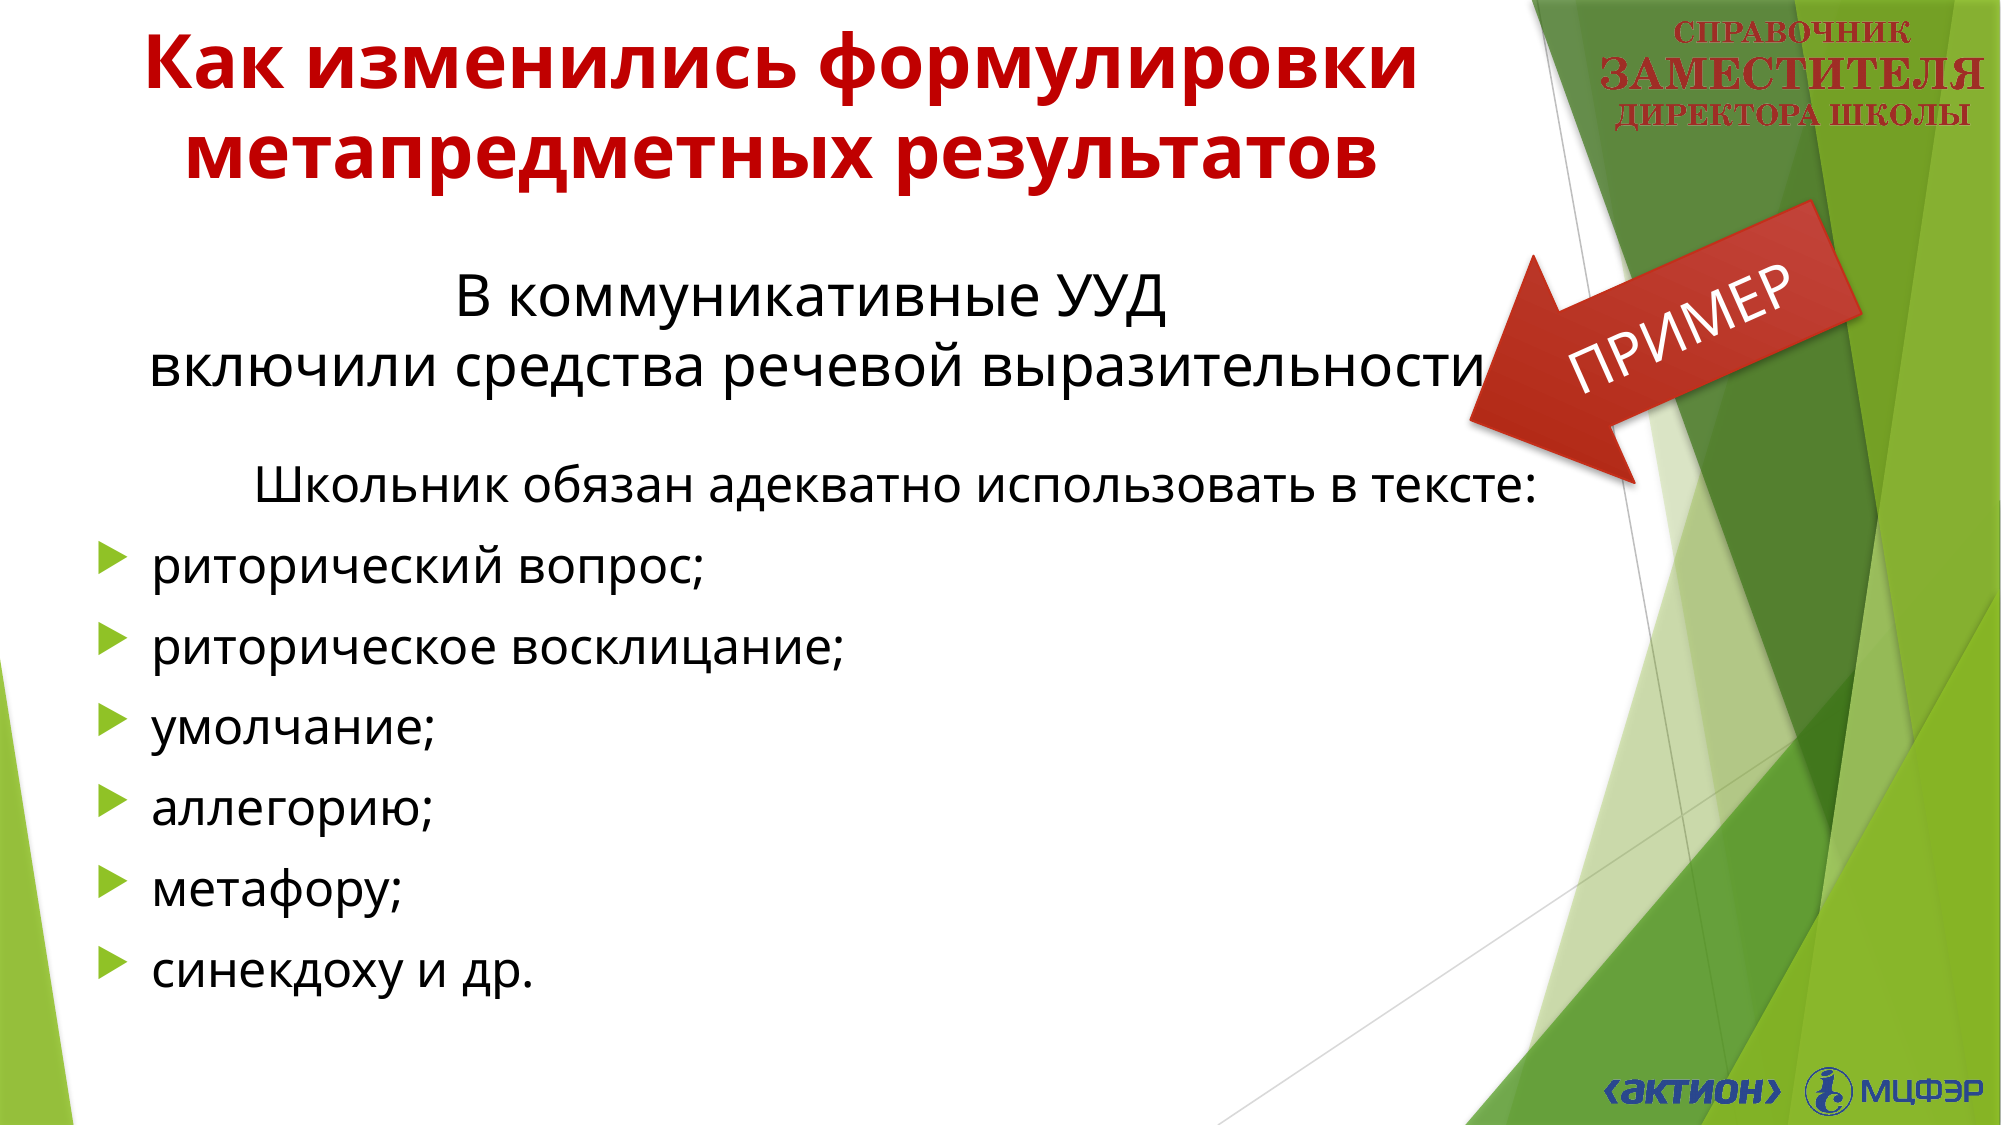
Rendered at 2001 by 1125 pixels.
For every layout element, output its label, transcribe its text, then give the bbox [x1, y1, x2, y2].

picture [1604, 1066, 1984, 1117]
picture [1600, 20, 1985, 131]
text_box ПРИМЕР [1469, 199, 1863, 443]
text_box Школьник обязан адекватно использовать в тексте: риторический вопрос; риторическое восклицание; умолчание; аллегорию; метафору; синекдоху и др. [78, 443, 1713, 1125]
title Как изменились формулировки метапредметных результатов [28, 6, 1537, 252]
text_box В коммуникативные УУД включили средства речевой выразительности [44, 249, 1592, 420]
